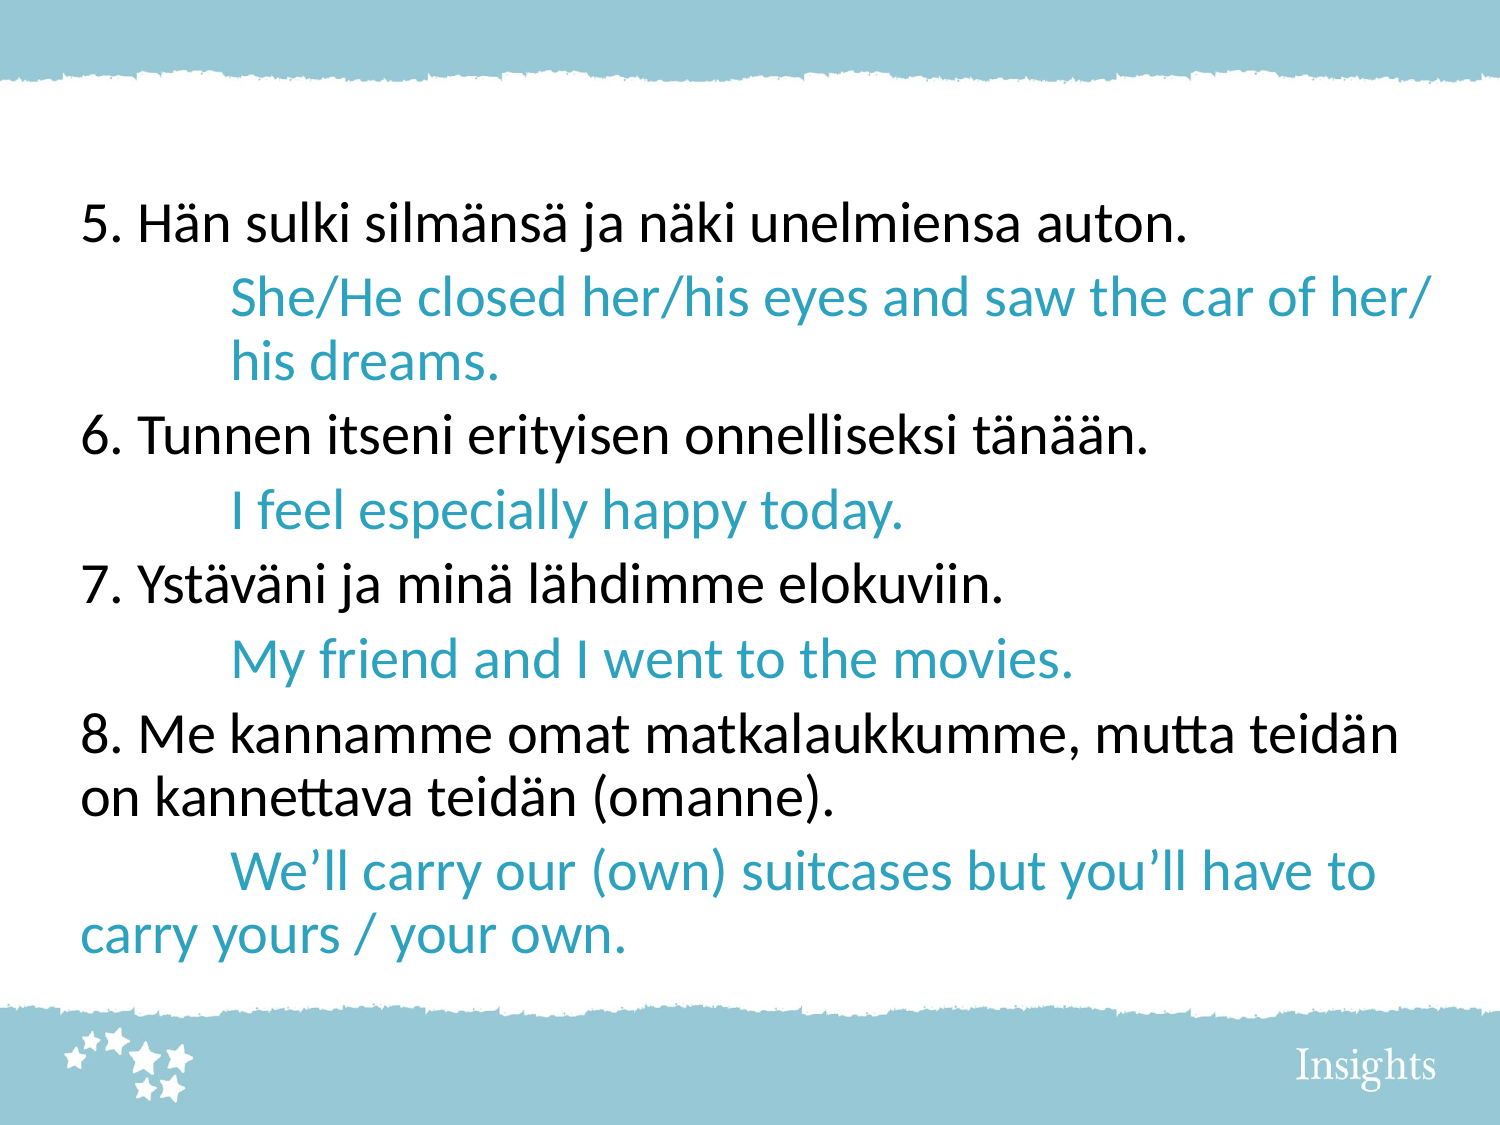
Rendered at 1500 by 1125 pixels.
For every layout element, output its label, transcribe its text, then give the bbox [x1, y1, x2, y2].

picture [0, 0, 1500, 1125]
list 5. Hän sulki silmänsä ja näki unelmiensa auton. She/He closed her/his eyes and saw the car of her/ his dreams. 6. Tunnen itseni erityisen onnelliseksi tänään. I feel especially happy today. 7. Ystäväni ja minä lähdimme elokuviin. My friend and I went to the movies. 8. Me kannamme omat matkalaukkumme, mutta teidän on kannettava teidän (omanne). We’ll carry our (own) suitcases but you’ll have to carry yours / your own. [64, 184, 1473, 1024]
